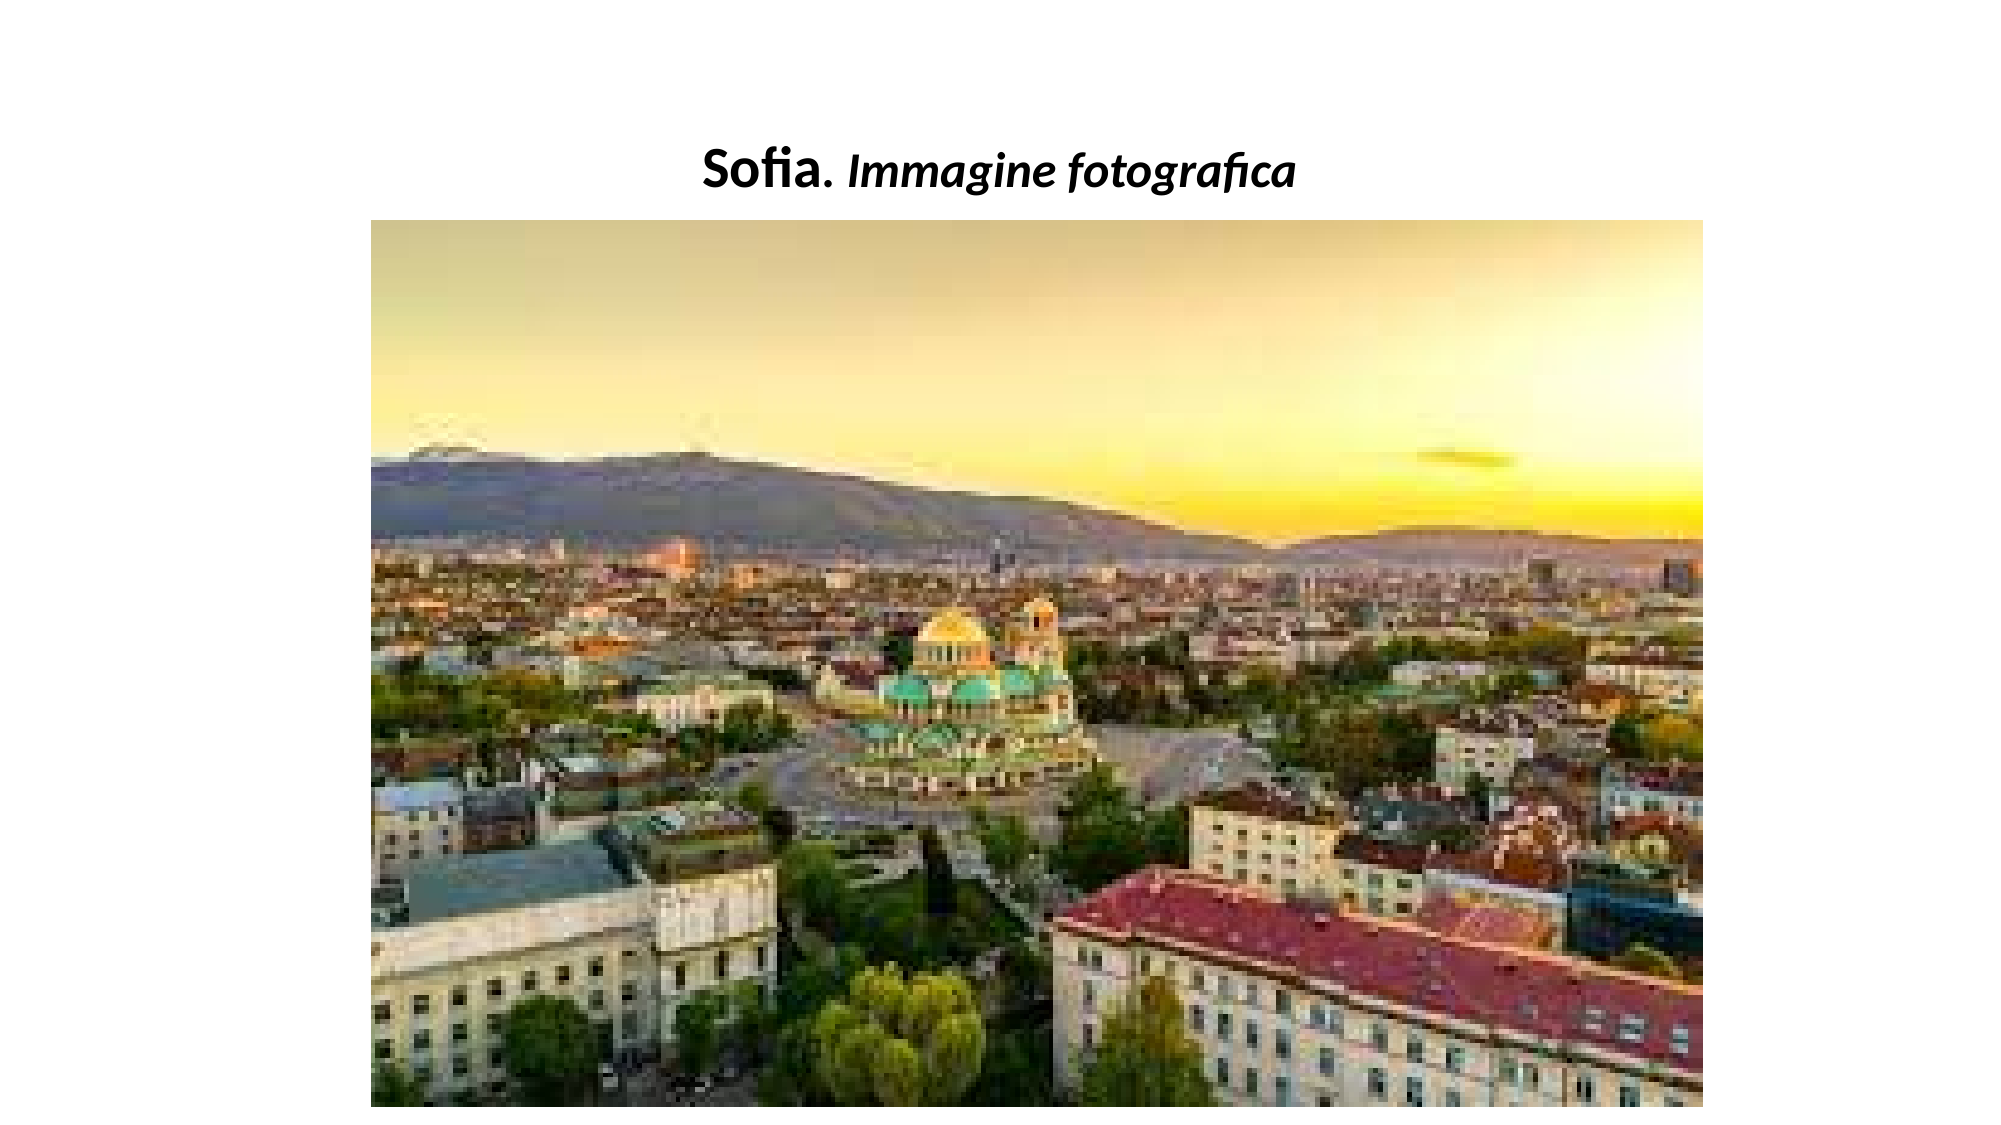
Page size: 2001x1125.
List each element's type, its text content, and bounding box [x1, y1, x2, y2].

title Sofia. Immagine fotografica [137, 59, 1863, 278]
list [371, 220, 1703, 1107]
